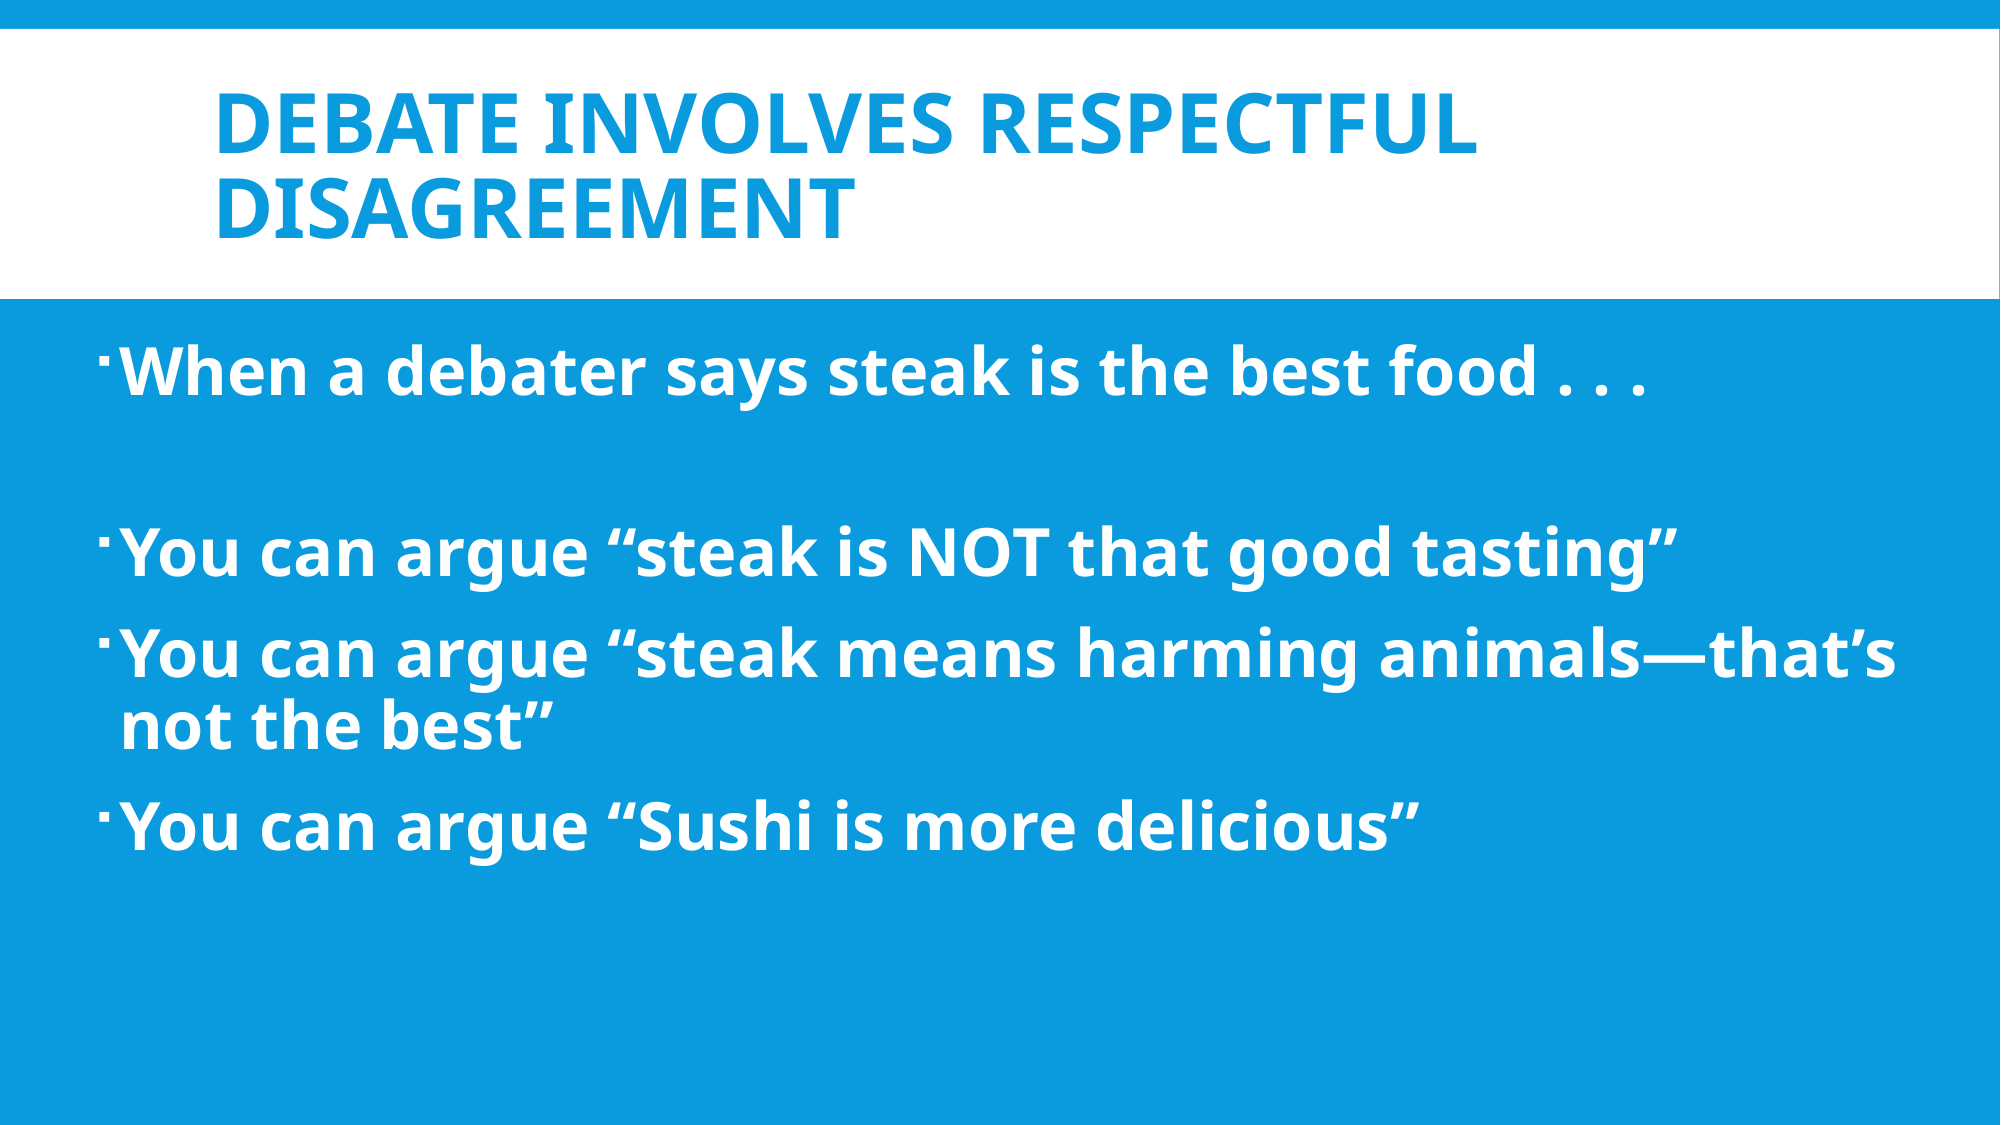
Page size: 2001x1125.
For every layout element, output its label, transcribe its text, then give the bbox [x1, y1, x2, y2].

list When a debater says steak is the best food . . . You can argue “steak is NOT that good tasting” You can argue “steak means harming animals—that’s not the best” You can argue “Sushi is more delicious” [74, 329, 1926, 1055]
title Debate involves respectful disagreement [197, 46, 1803, 295]
